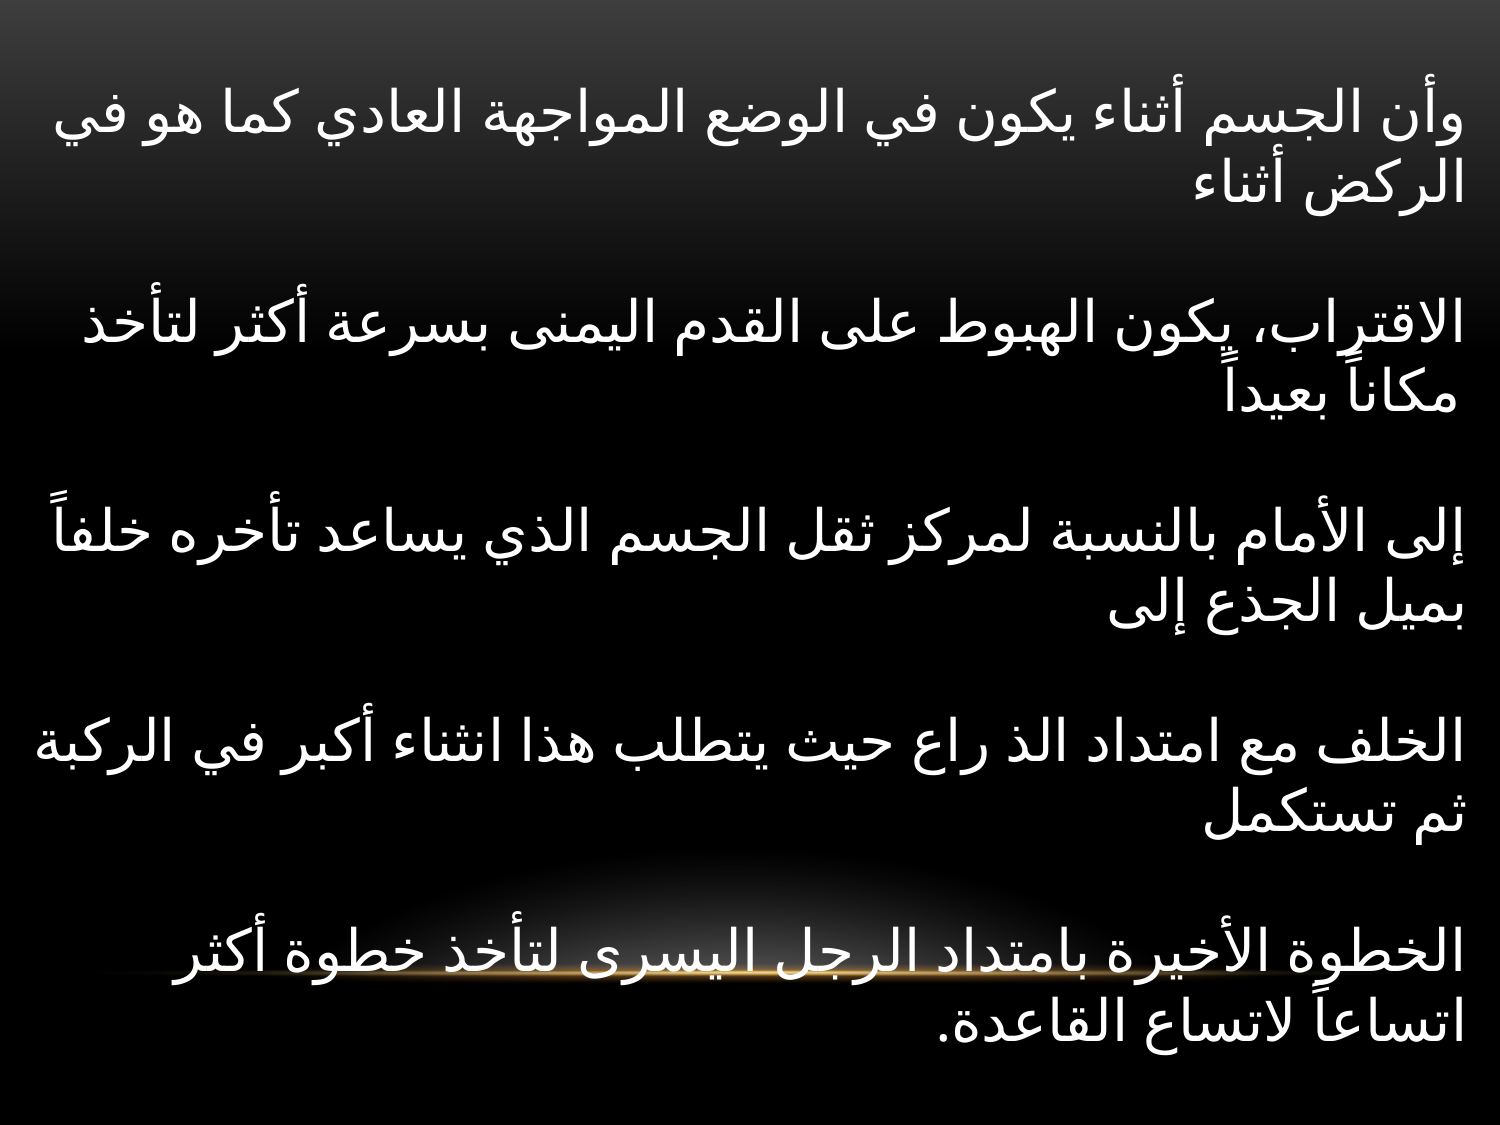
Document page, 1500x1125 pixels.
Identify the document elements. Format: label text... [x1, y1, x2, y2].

picture [0, 0, 1500, 1125]
text_box وأن الجسم أثناء يكون في الوضع المواجهة العادي كما هو في الركض أثناء الاقتراب، يكون الهبوط على القدم اليمنى بسرعة أكثر لتأخذ مكاناً بعيداً إلى الأمام بالنسبة لمركز ثقل الجسم الذي يساعد تأخره خلفاً بميل الجذع إلى الخلف مع امتداد الذ راع حيث يتطلب هذا انثناء أكبر في الركبة ثم تستكمل الخطوة الأخيرة بامتداد الرجل اليسرى لتأخذ خطوة أكثر اتساعاً لاتساع القاعدة. [0, 66, 1483, 1061]
